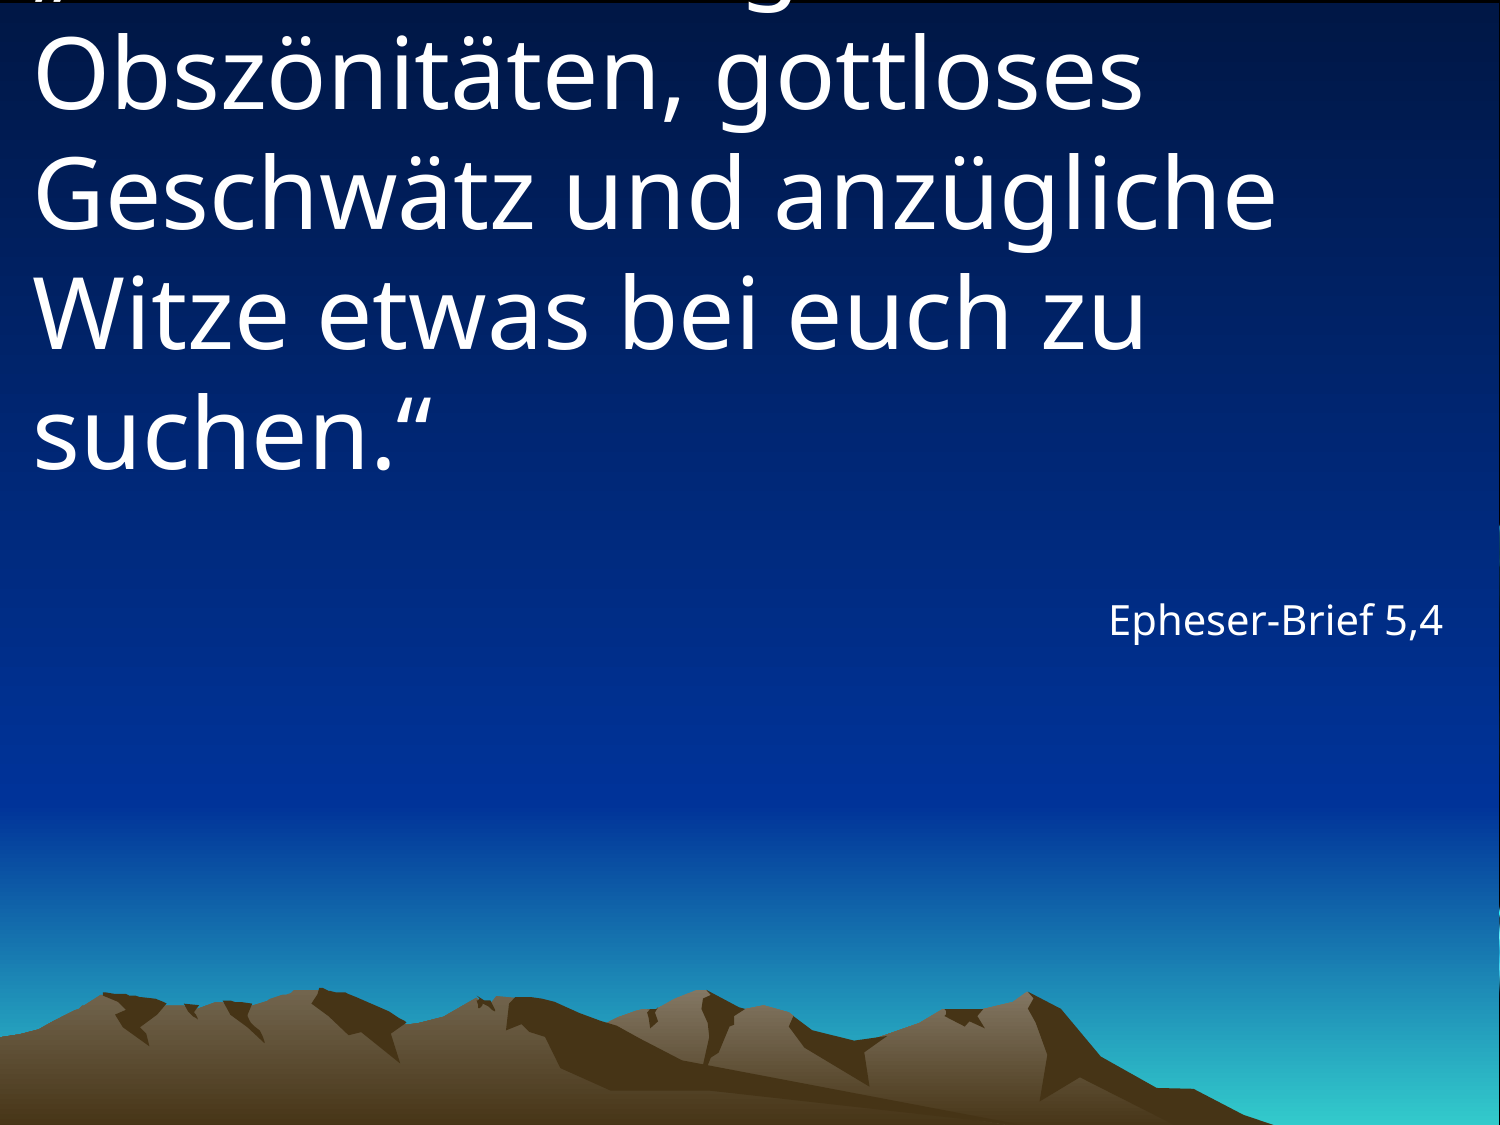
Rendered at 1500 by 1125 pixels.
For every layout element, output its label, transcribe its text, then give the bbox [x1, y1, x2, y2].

title „Genauso wenig haben Obszönitäten, gottloses Geschwätz und anzügliche Witze etwas bei euch zu suchen.“ [17, 0, 1500, 497]
subtitle Epheser-Brief 5,4 [773, 585, 1459, 1125]
